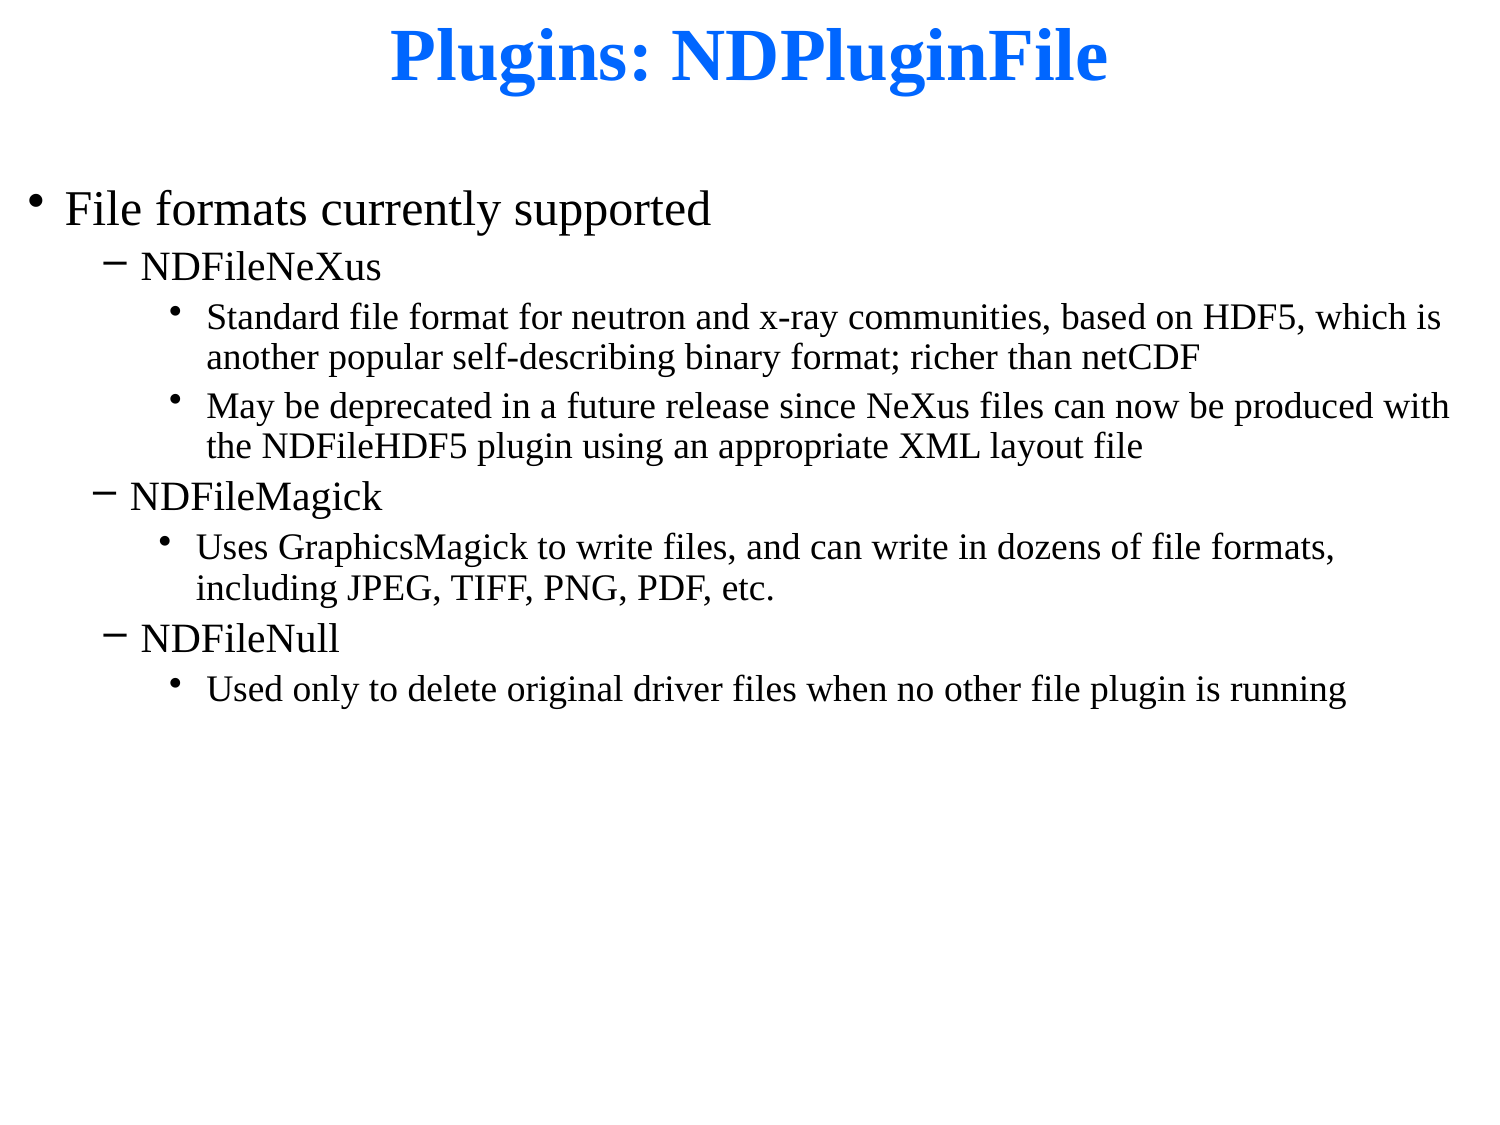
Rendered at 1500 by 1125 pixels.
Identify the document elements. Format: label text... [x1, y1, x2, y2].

list File formats currently supported NDFileNeXus Standard file format for neutron and x-ray communities, based on HDF5, which is another popular self-describing binary format; richer than netCDF May be deprecated in a future release since NeXus files can now be produced with the NDFileHDF5 plugin using an appropriate XML layout file NDFileMagick Uses GraphicsMagick to write files, and can write in dozens of file formats, including JPEG, TIFF, PNG, PDF, etc. NDFileNull Used only to delete original driver files when no other file plugin is running [12, 174, 1475, 1038]
title Plugins: NDPluginFile [112, 0, 1388, 113]
